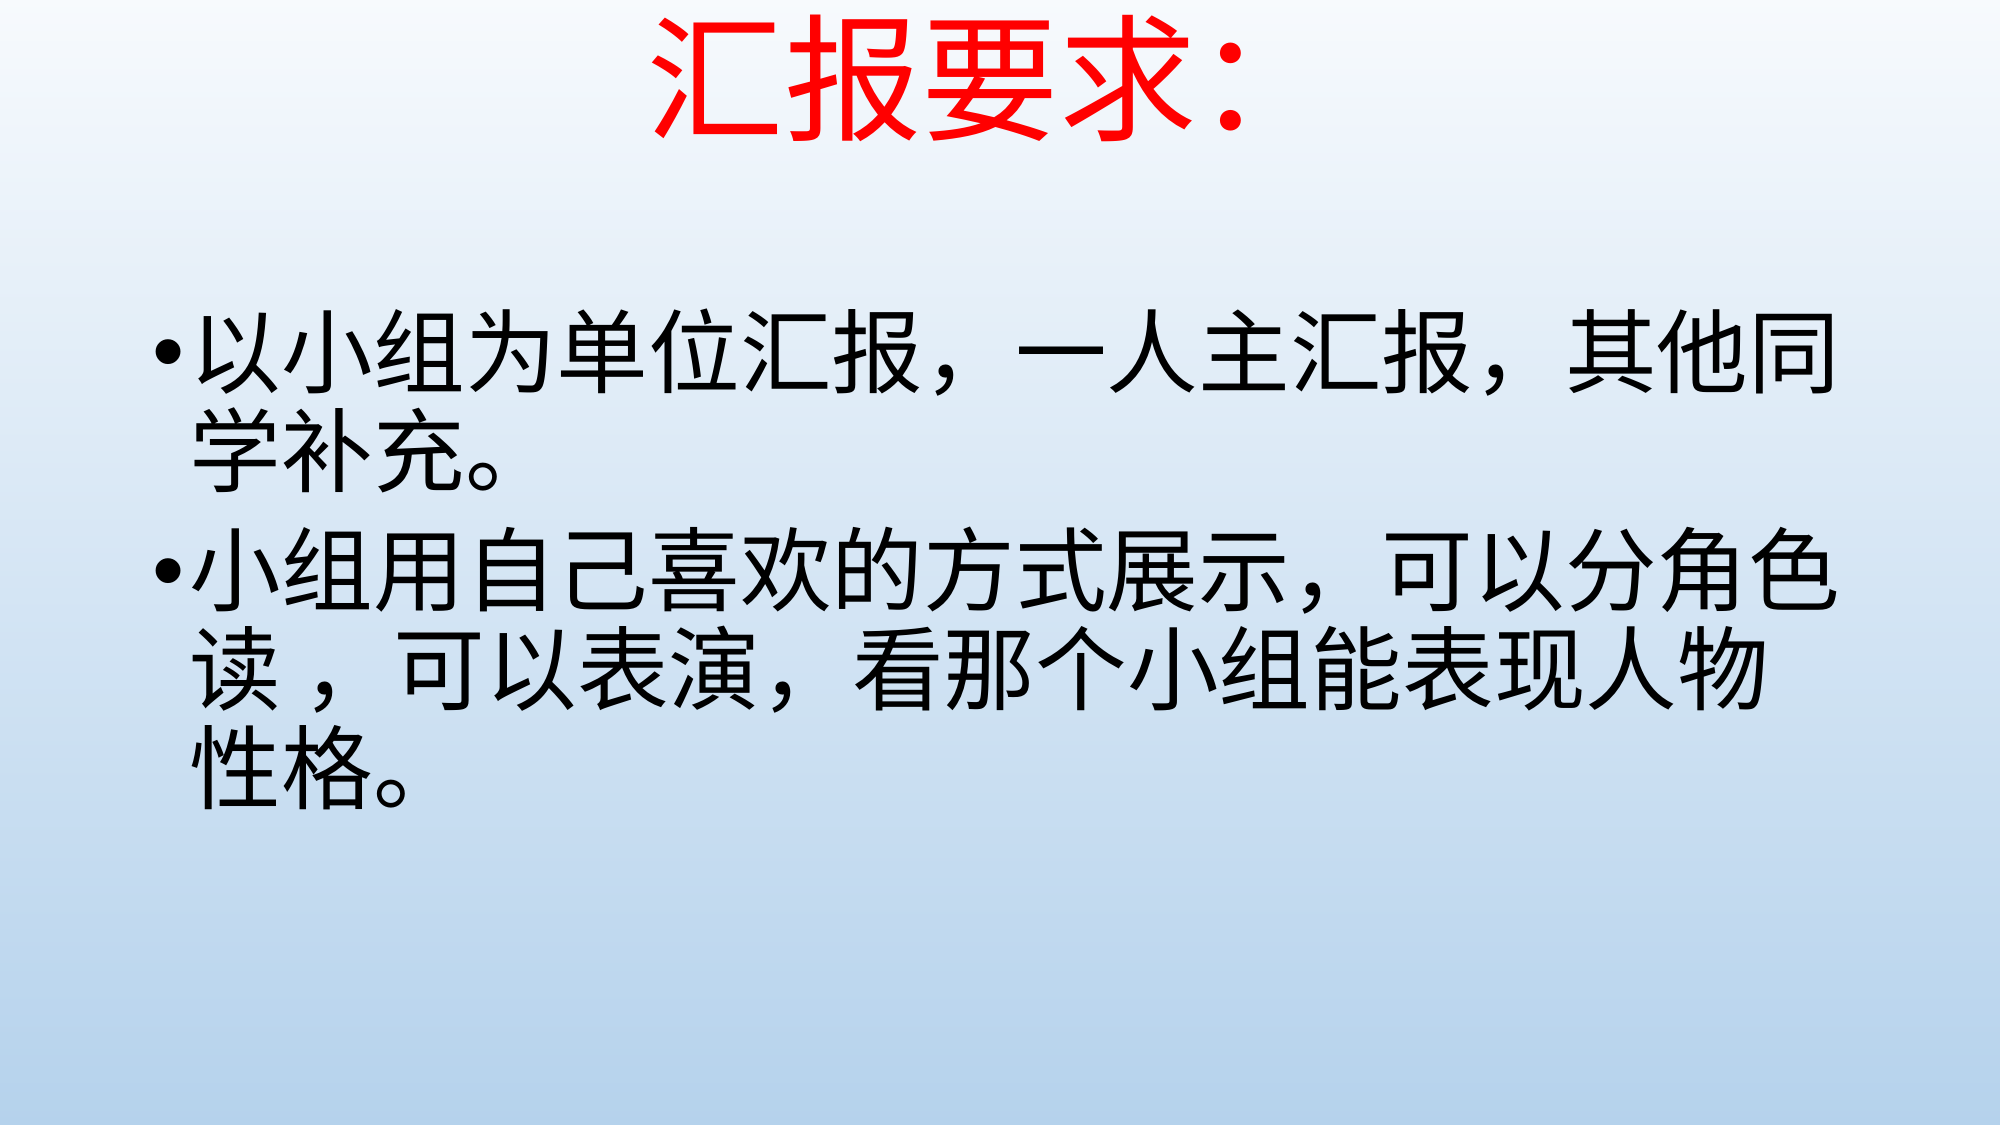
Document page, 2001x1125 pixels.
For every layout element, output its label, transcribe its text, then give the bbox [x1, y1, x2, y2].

title 汇报要求： [137, 59, 1863, 278]
list 以小组为单位汇报，一人主汇报，其他同学补充。 小组用自己喜欢的方式展示，可以分角色读 ，可以表演，看那个小组能表现人物性格。 [137, 299, 1863, 1014]
